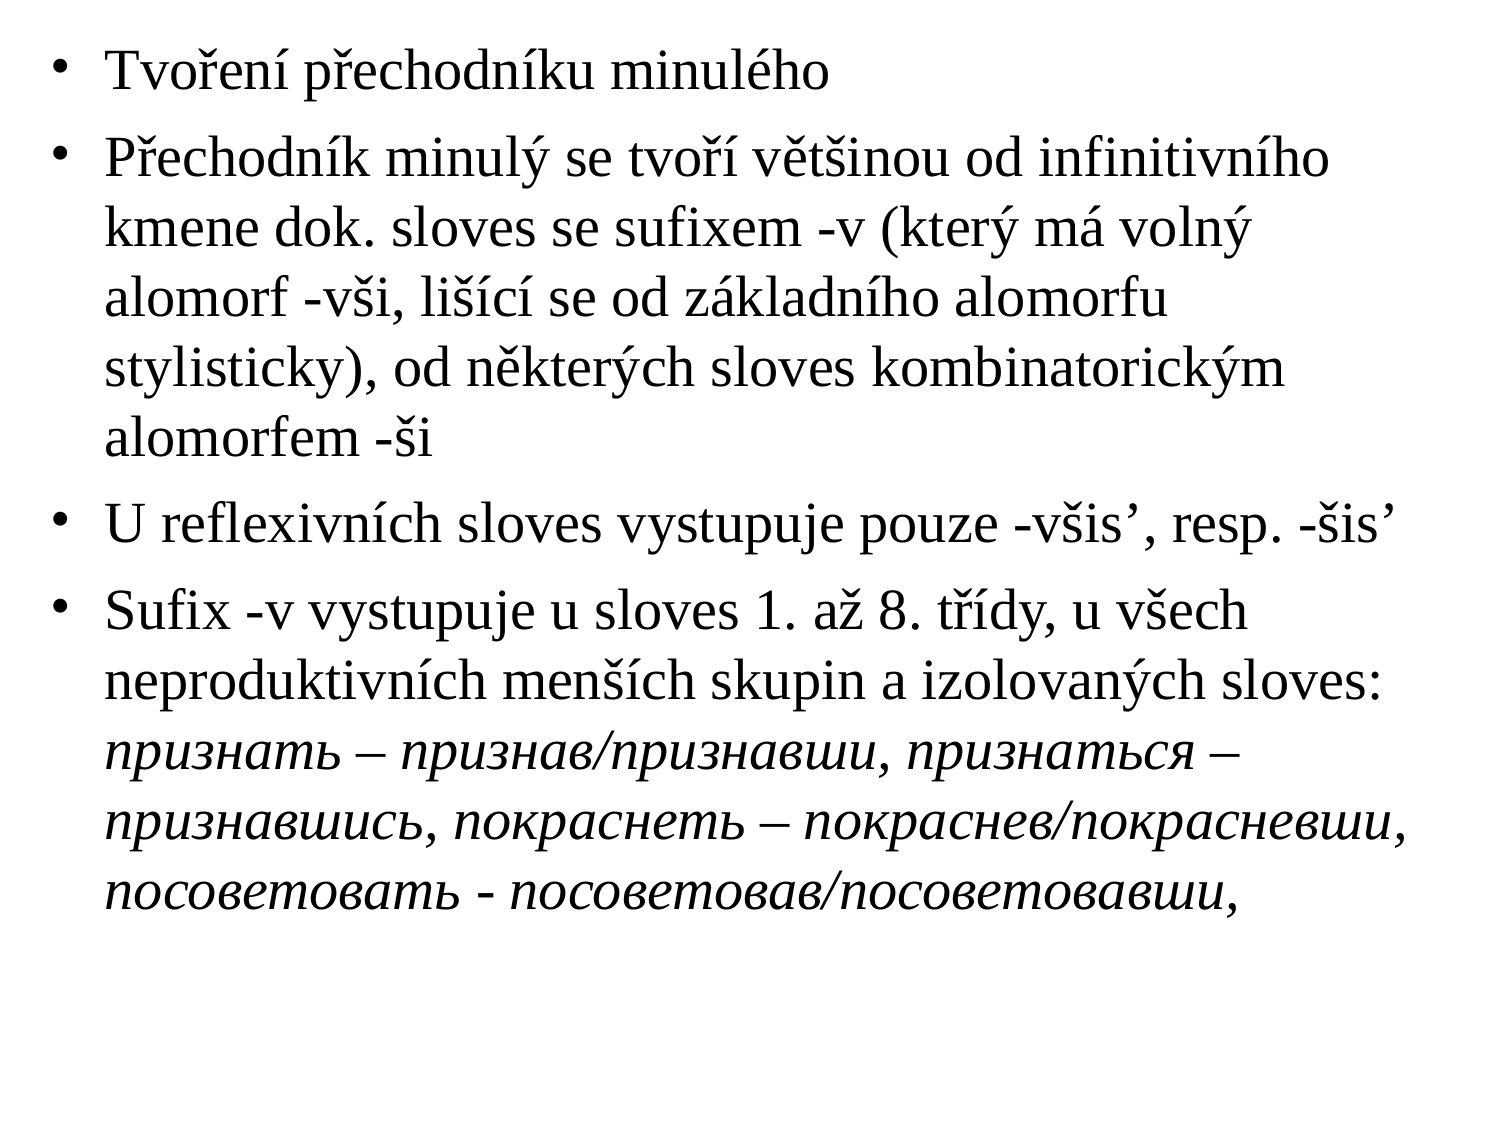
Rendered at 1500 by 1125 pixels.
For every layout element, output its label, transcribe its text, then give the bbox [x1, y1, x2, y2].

list Tvoření přechodníku minulého Přechodník minulý se tvoří většinou od infinitivního kmene dok. sloves se sufixem -v (který má volný alomorf -vši, lišící se od základního alomorfu stylisticky), od některých sloves kombinatorickým alomorfem -ši U reflexivních sloves vystupuje pouze -všis’, resp. -šis’ Sufix -v vystupuje u sloves 1. až 8. třídy, u všech neproduktivních menších skupin a izolovaných sloves: признать – признав/признавши, признаться – признавшись, покраснеть – покраснев/покрасневши, посоветовать - посоветовав/посоветовавши, [35, 23, 1465, 1086]
